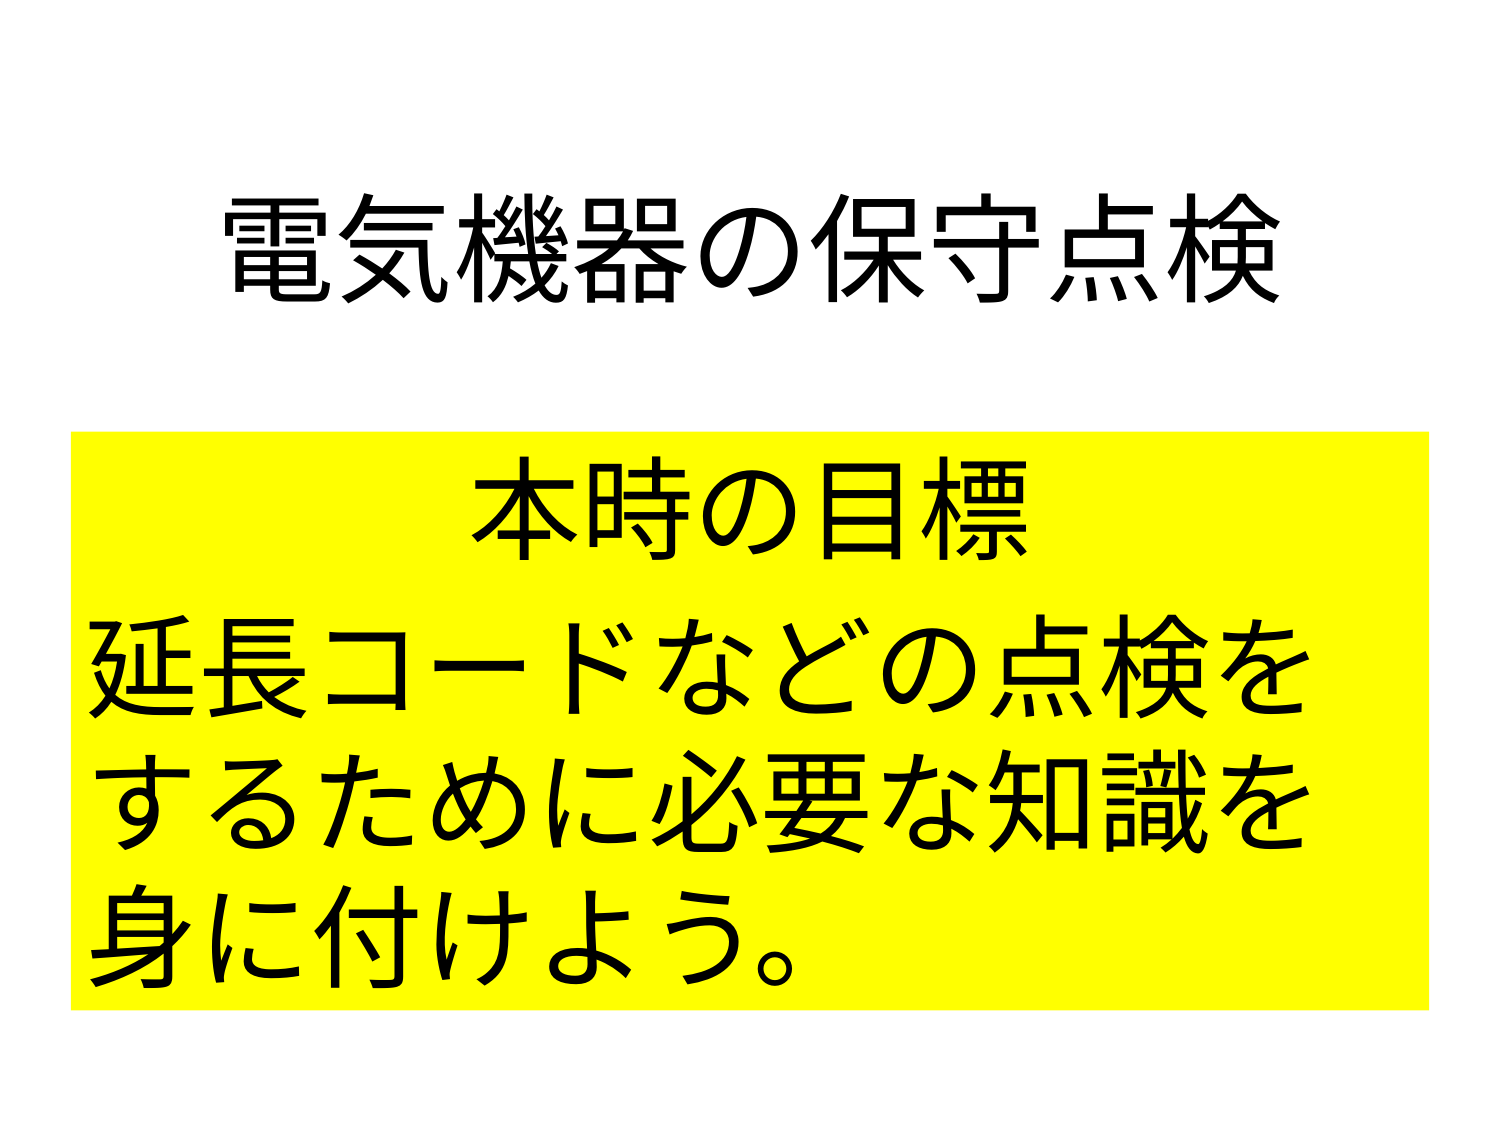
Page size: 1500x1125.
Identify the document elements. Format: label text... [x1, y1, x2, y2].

title 電気機器の保守点検 [112, 125, 1388, 367]
subtitle 本時の目標 延長コードなどの点検をするために必要な知識を身に付けよう。 [70, 431, 1430, 1011]
